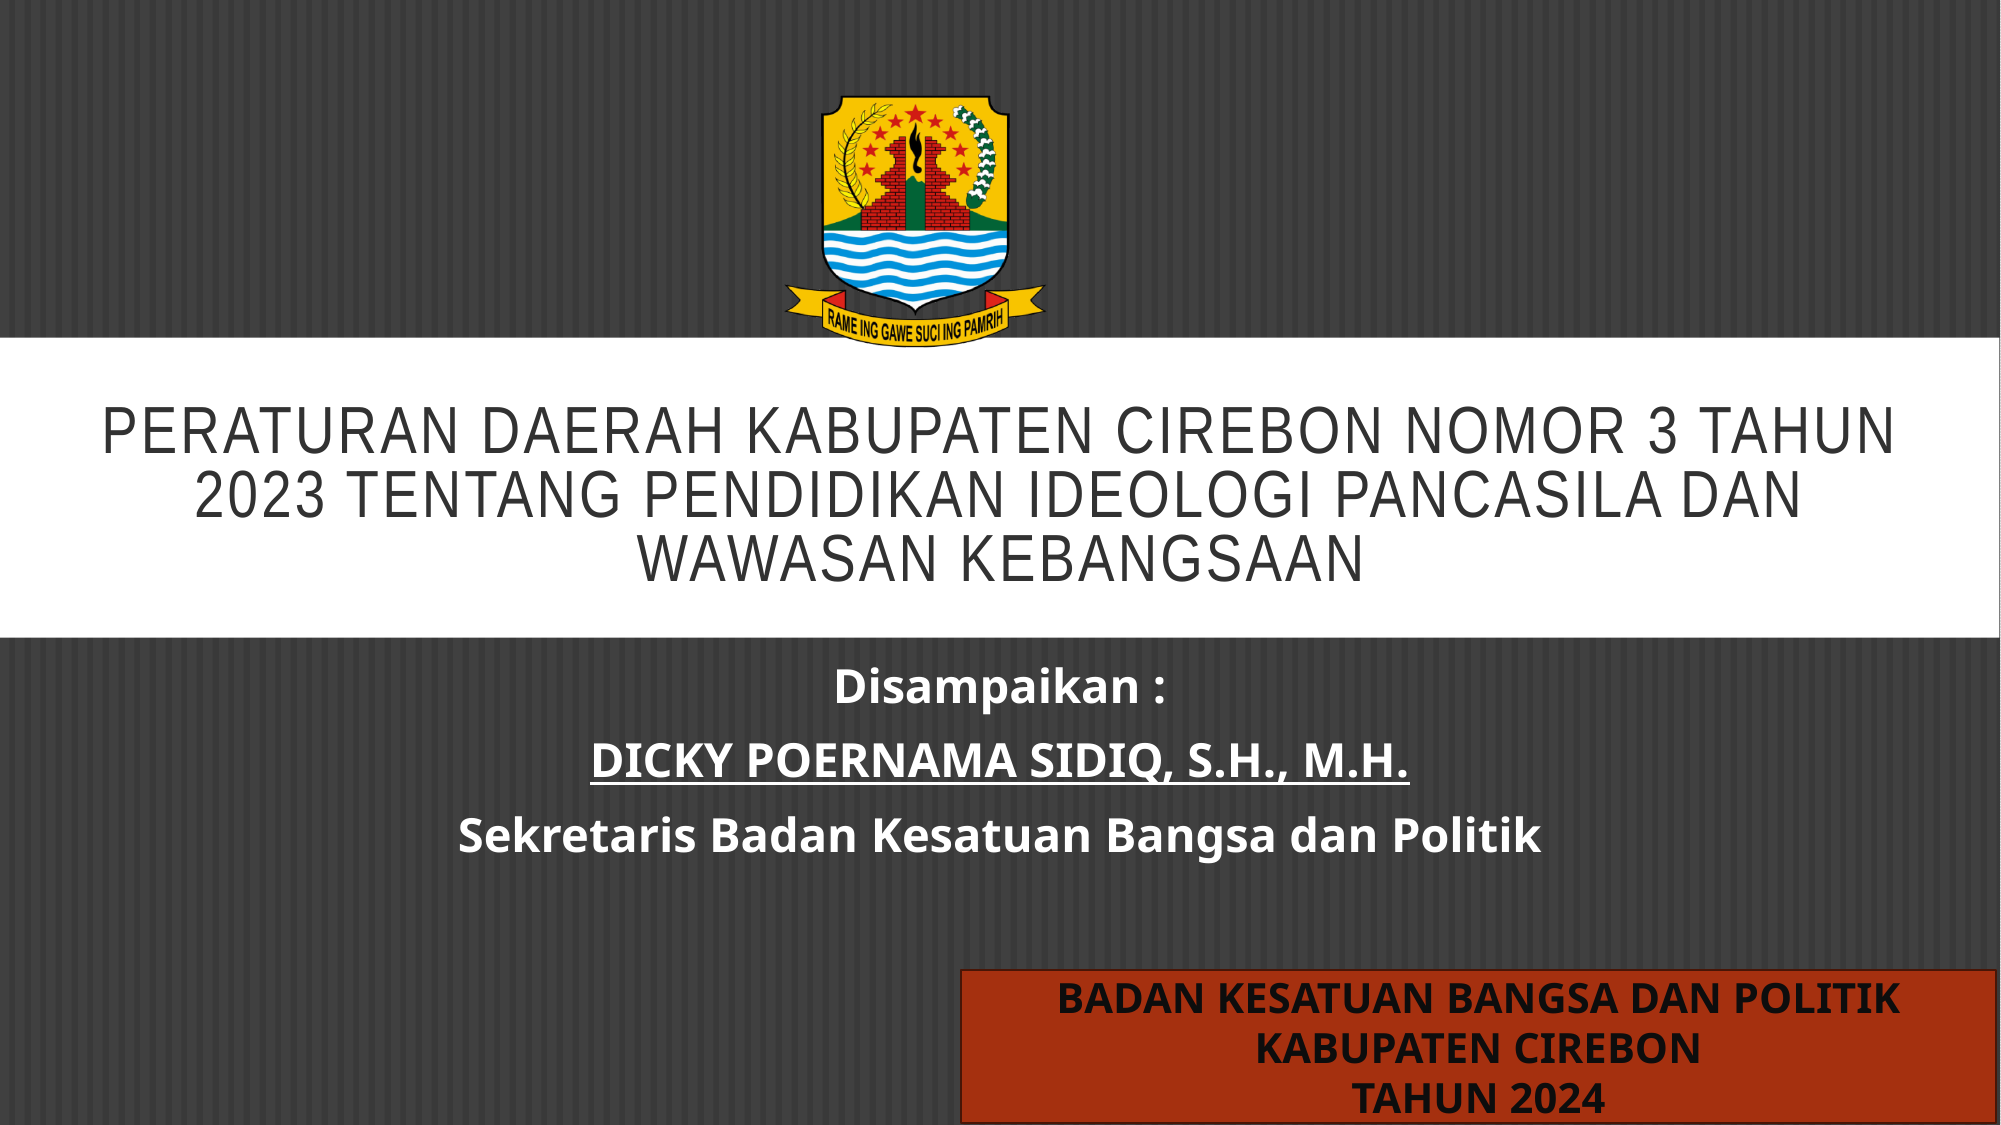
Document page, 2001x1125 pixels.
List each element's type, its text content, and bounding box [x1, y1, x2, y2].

picture [779, 91, 1050, 350]
title Peraturan Daerah Kabupaten Cirebon Nomor 3 Tahun 2023 tentang Pendidikan Ideologi Pancasila dan Wawasan Kebangsaan [60, 355, 1942, 641]
subtitle Disampaikan : DICKY POERNAMA SIDIQ, S.H., M.H. Sekretaris Badan Kesatuan Bangsa dan Politik [249, 655, 1750, 871]
text_box BADAN KESATUAN BANGSA DAN POLITIK KABUPATEN CIREBON TAHUN 2024 [960, 969, 1997, 1124]
